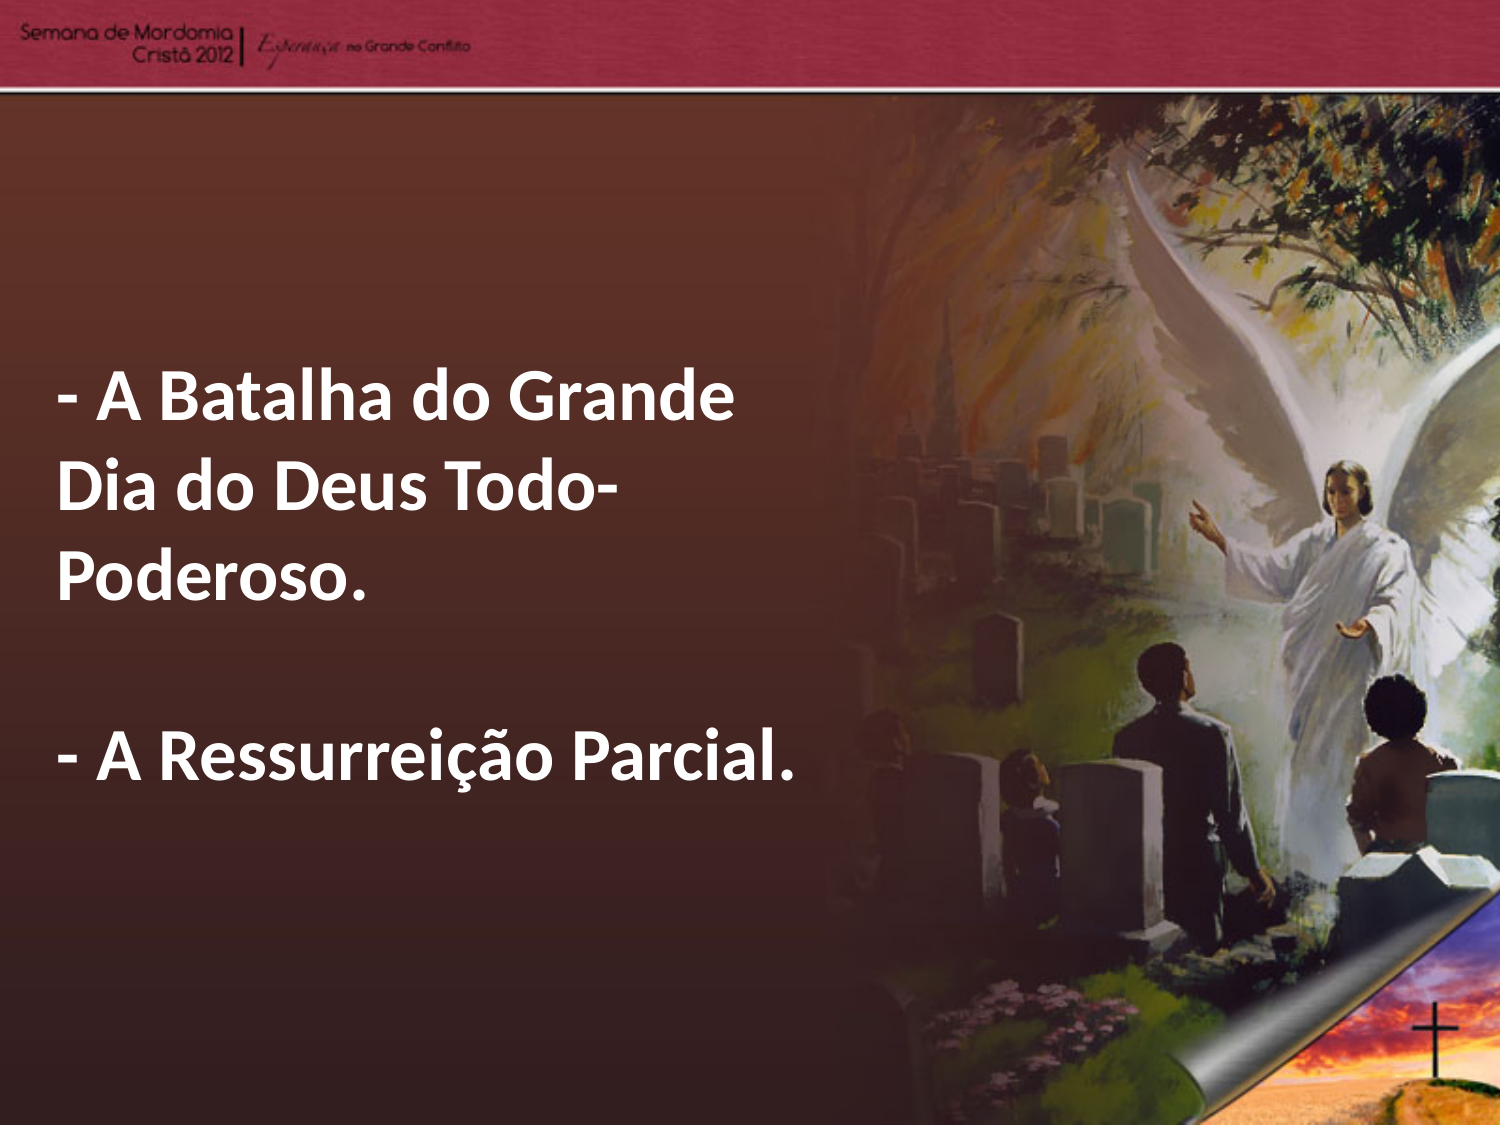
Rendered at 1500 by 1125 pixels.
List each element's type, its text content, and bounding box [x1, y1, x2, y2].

text_box - A Batalha do Grande Dia do Deus Todo-Poderoso. - A Ressurreição Parcial. [41, 338, 868, 803]
picture [0, 0, 1500, 1125]
